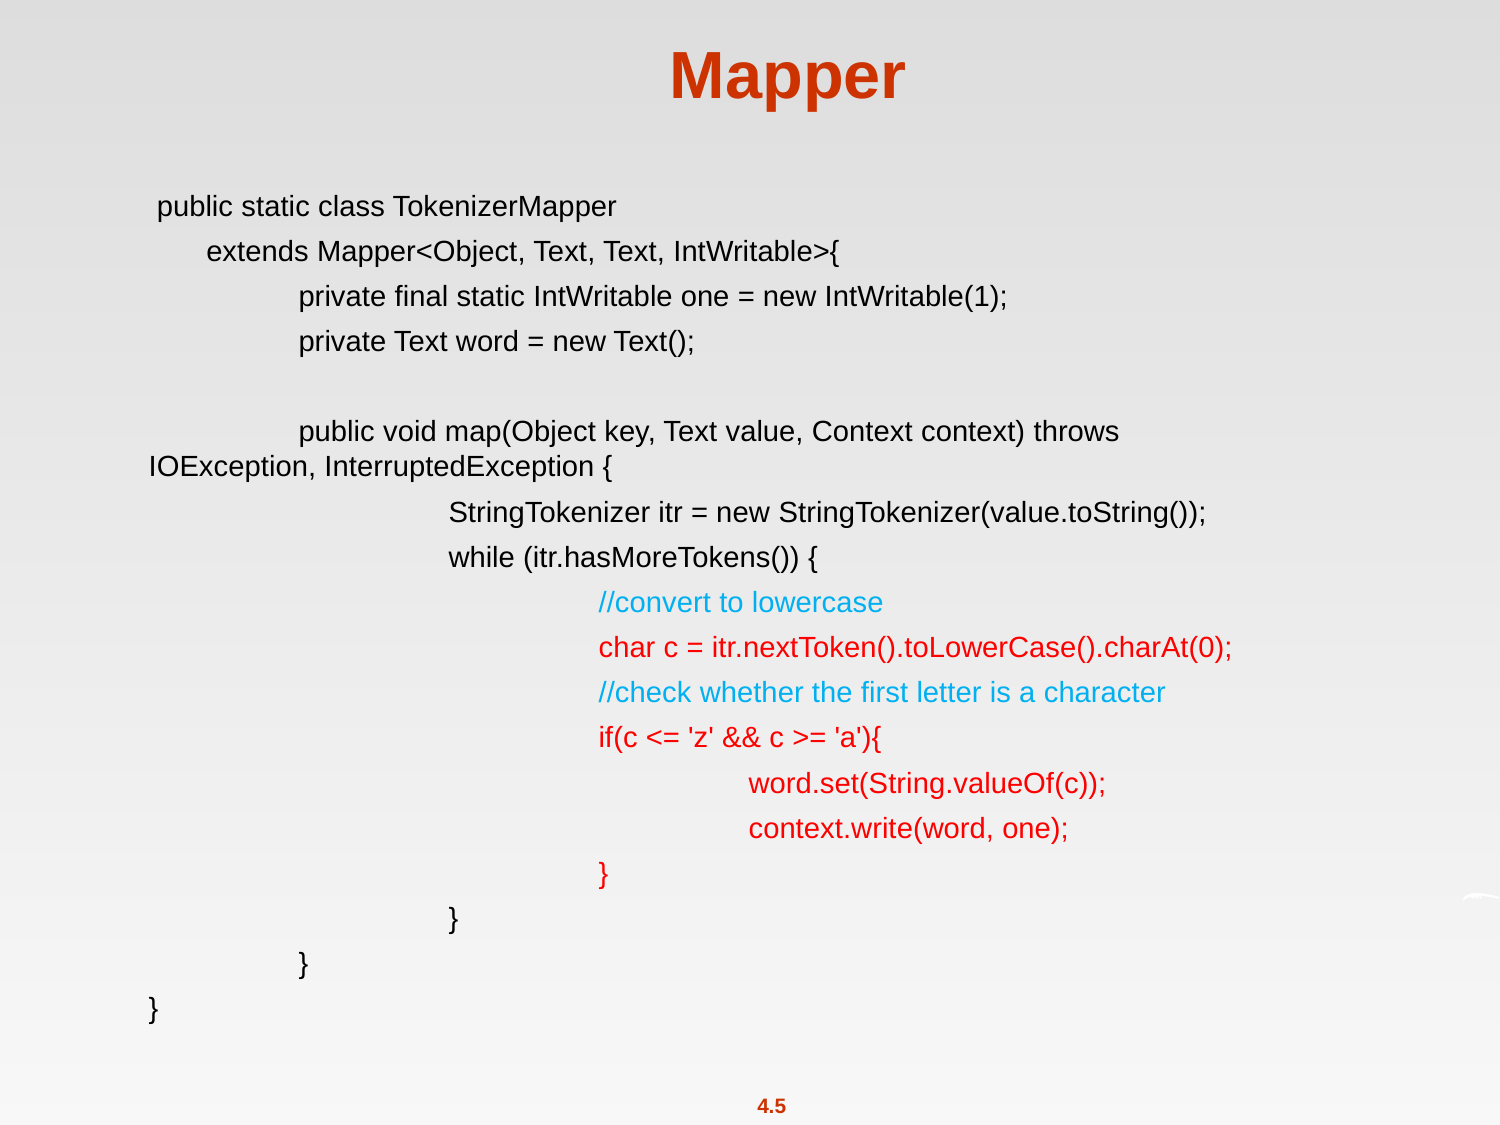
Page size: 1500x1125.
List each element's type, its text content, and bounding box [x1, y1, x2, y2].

title Mapper [126, 19, 1451, 120]
list public static class TokenizerMapper extends Mapper<Object, Text, Text, IntWritable>{ private final static IntWritable one = new IntWritable(1); private Text word = new Text(); public void map(Object key, Text value, Context context) throws IOException, InterruptedException { StringTokenizer itr = new StringTokenizer(value.toString()); while (itr.hasMoreTokens()) { //convert to lowercase char c = itr.nextToken().toLowerCase().charAt(0); //check whether the first letter is a character if(c <= 'z' && c >= 'a'){ word.set(String.valueOf(c)); context.write(word, one); } } } } [133, 179, 1391, 984]
